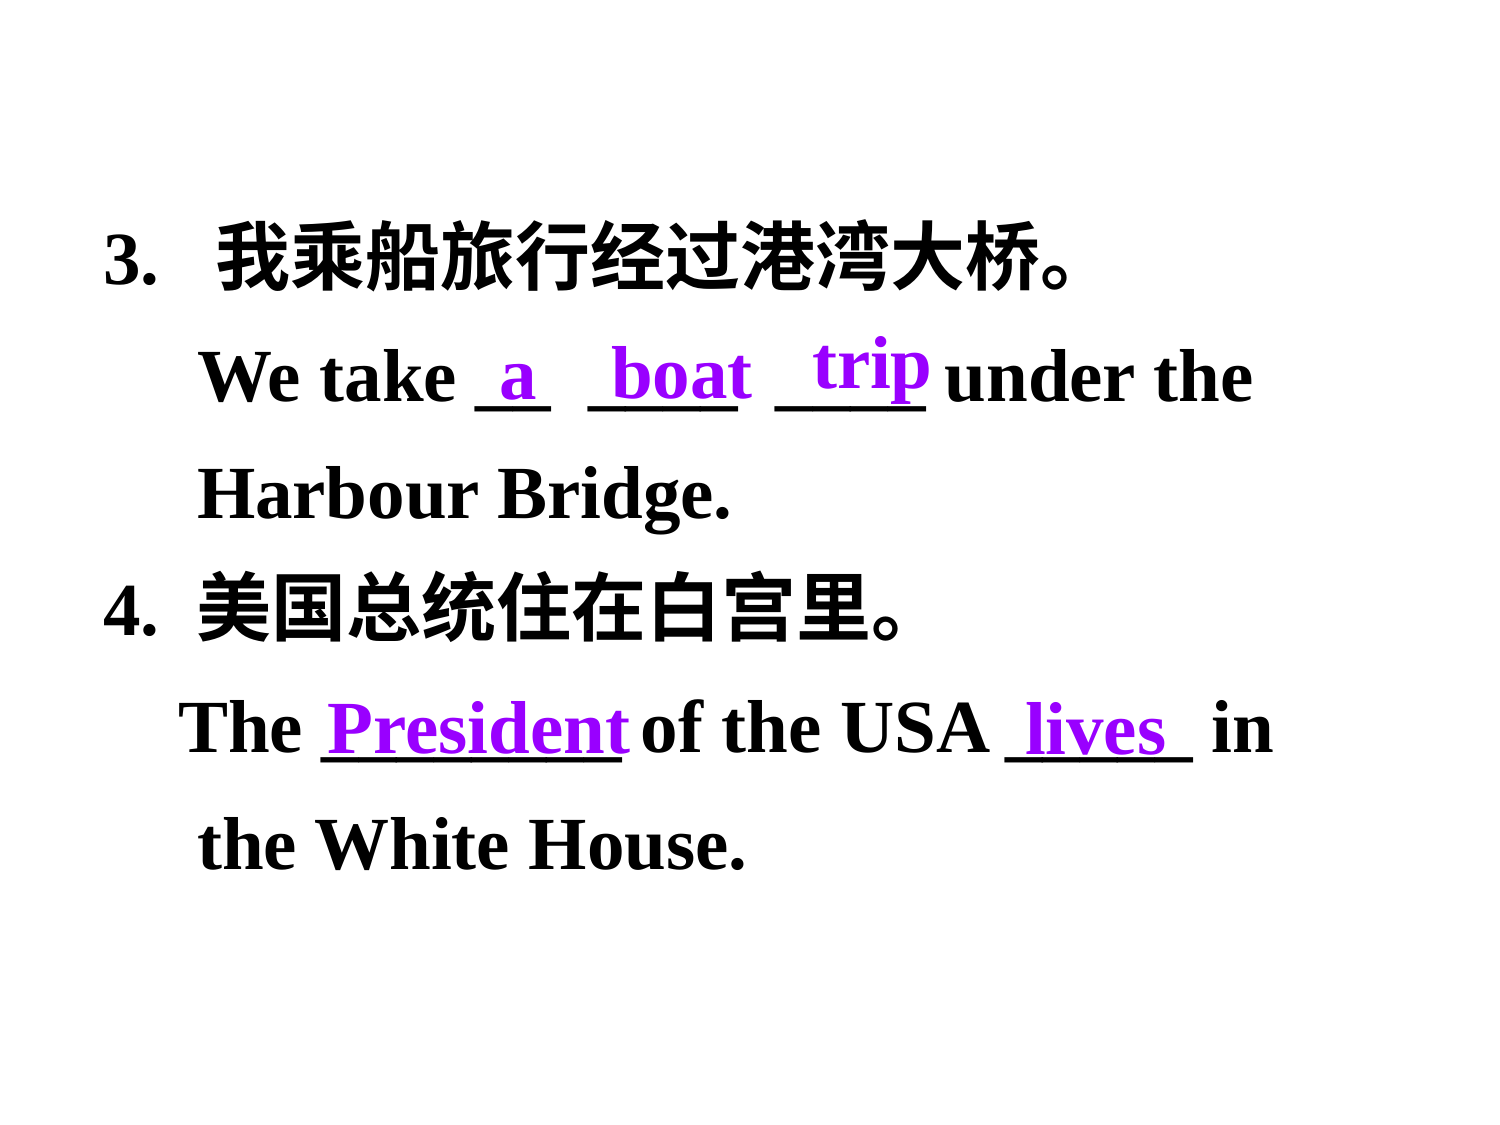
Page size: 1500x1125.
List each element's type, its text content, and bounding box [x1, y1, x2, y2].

text_box lives [1010, 672, 1182, 777]
text_box a [465, 316, 571, 422]
text_box boat [596, 316, 768, 422]
text_box President [312, 671, 703, 916]
text_box 3. 我乘船旅行经过港湾大桥。 We take __ ____ ____ under the Harbour Bridge. 4. 美国总统住在白宫里。 The ________ of the USA _____ in the White House. [88, 174, 1412, 892]
text_box trip [797, 305, 948, 411]
